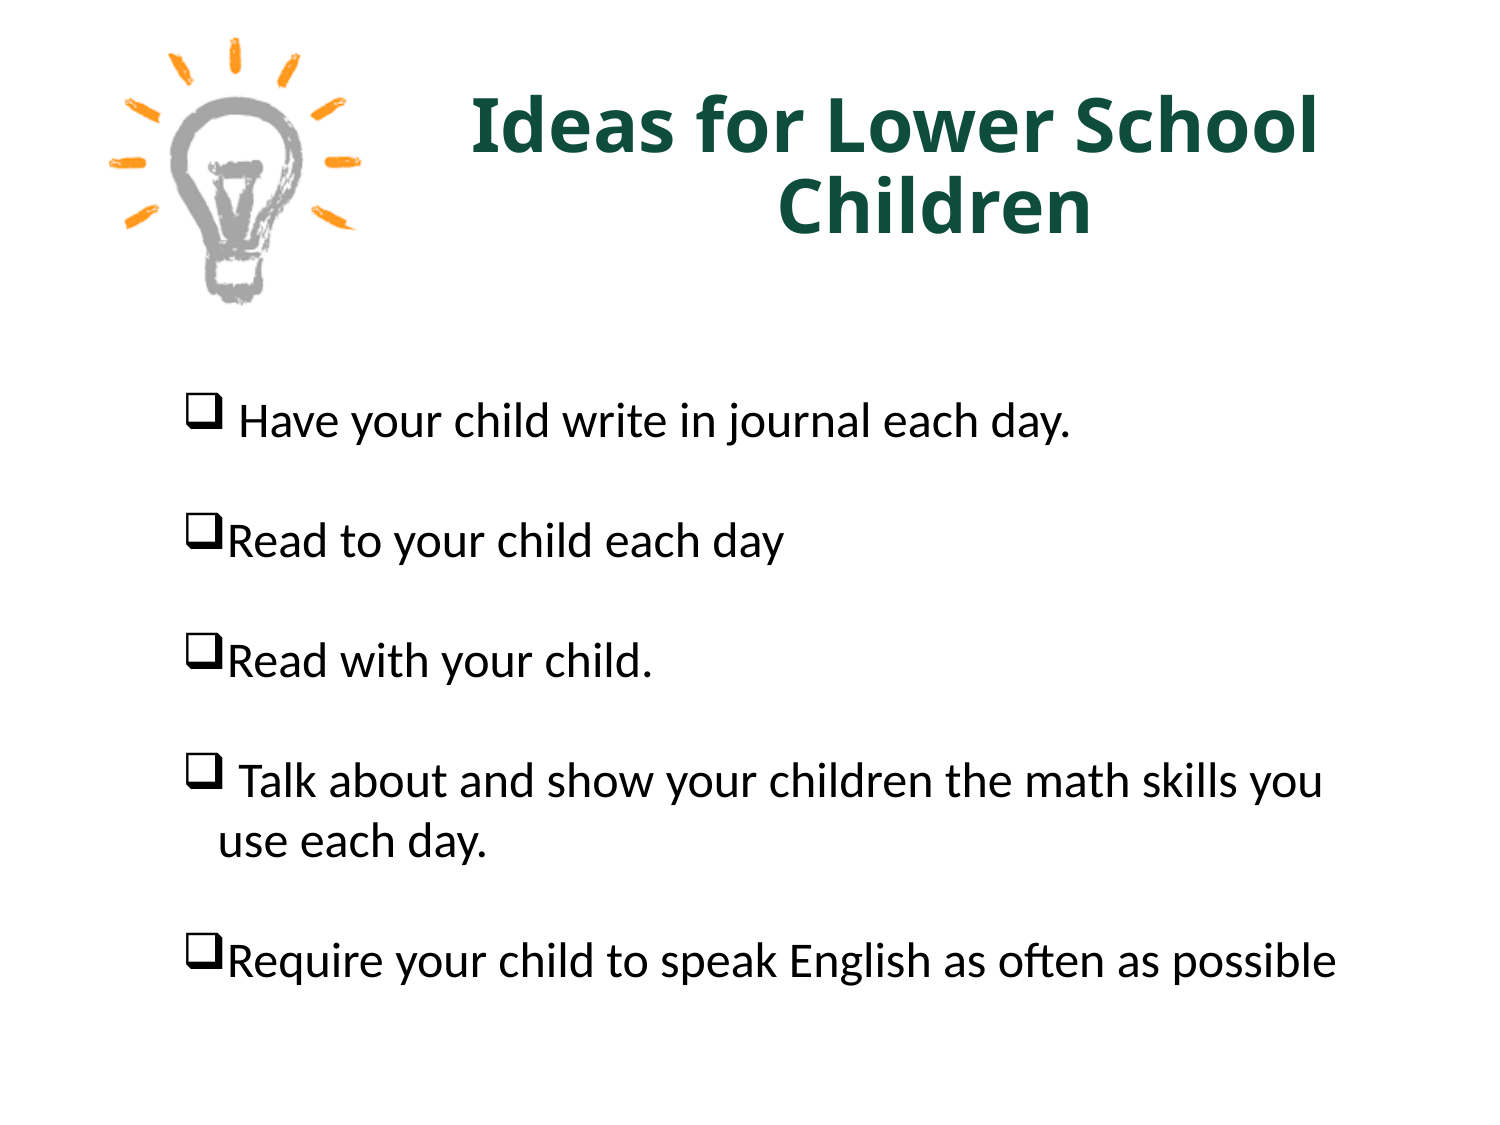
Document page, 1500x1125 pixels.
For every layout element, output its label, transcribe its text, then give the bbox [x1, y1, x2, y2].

text_box Have your child write in journal each day. Read to your child each day Read with your child. Talk about and show your children the math skills you use each day. Require your child to speak English as often as possible [167, 379, 1398, 995]
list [64, 0, 406, 361]
title Ideas for Lower School Children [406, 59, 1398, 278]
